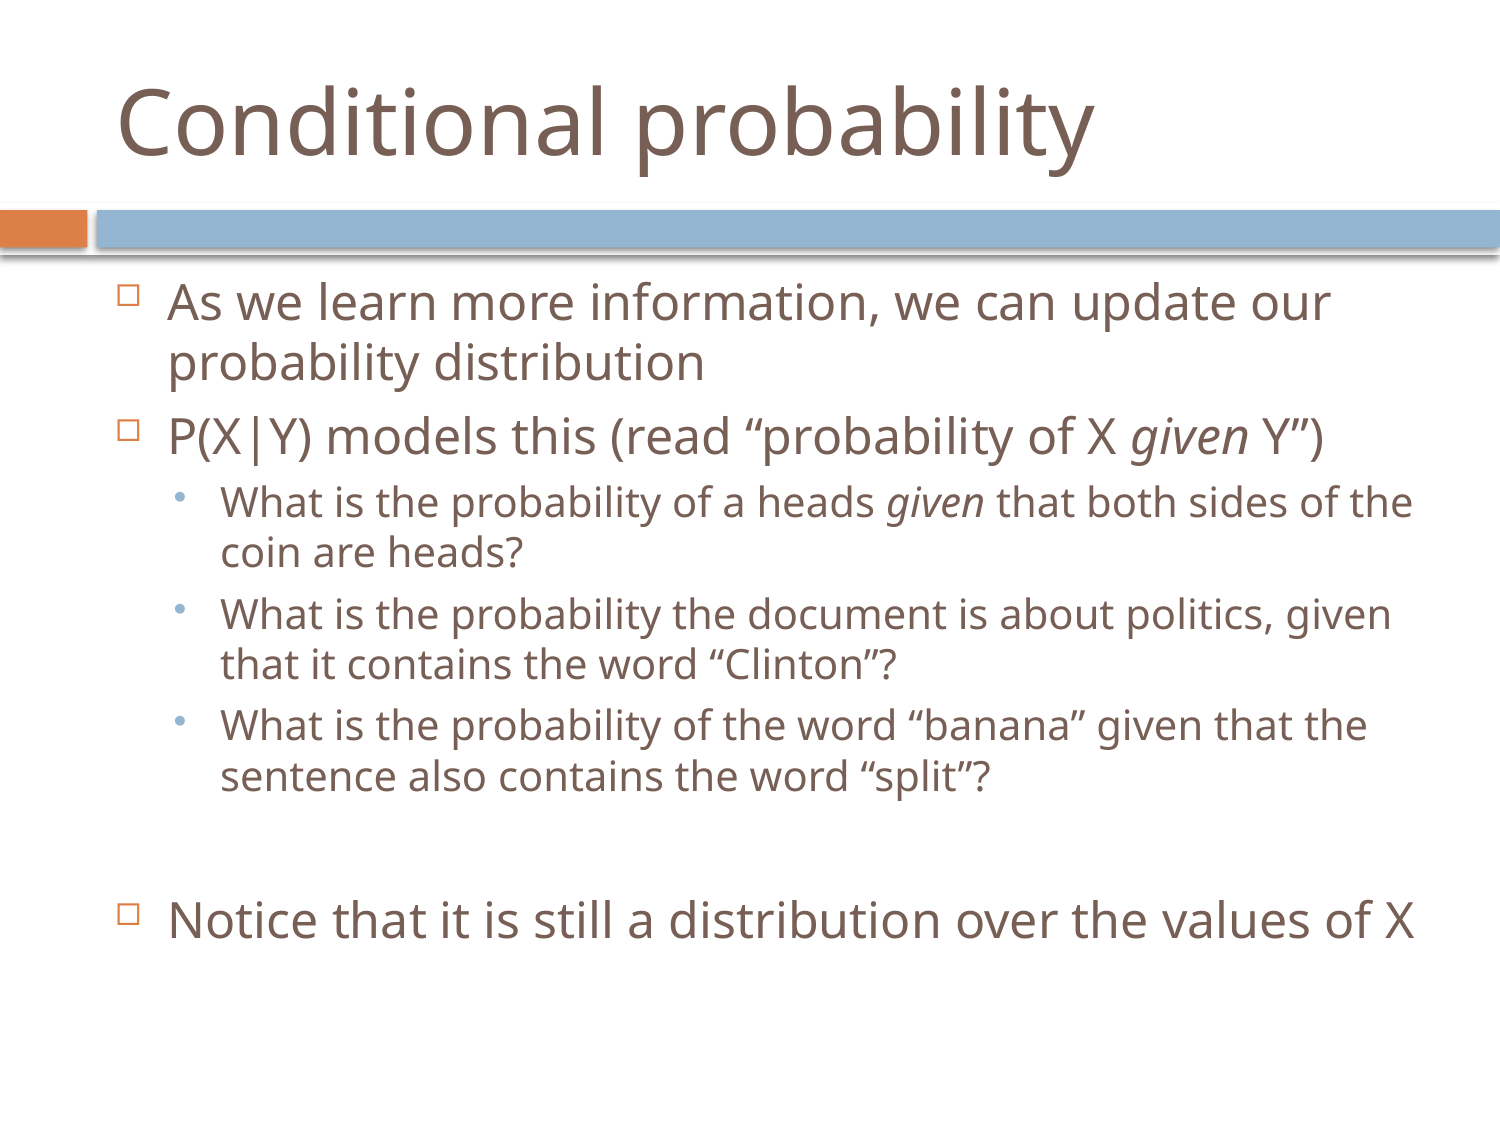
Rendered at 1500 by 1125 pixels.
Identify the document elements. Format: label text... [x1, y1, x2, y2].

list As we learn more information, we can update our probability distribution P(X|Y) models this (read “probability of X given Y”) What is the probability of a heads given that both sides of the coin are heads? What is the probability the document is about politics, given that it contains the word “Clinton”? What is the probability of the word “banana” given that the sentence also contains the word “split”? Notice that it is still a distribution over the values of X [100, 262, 1438, 1000]
title Conditional probability [100, 37, 1438, 200]
